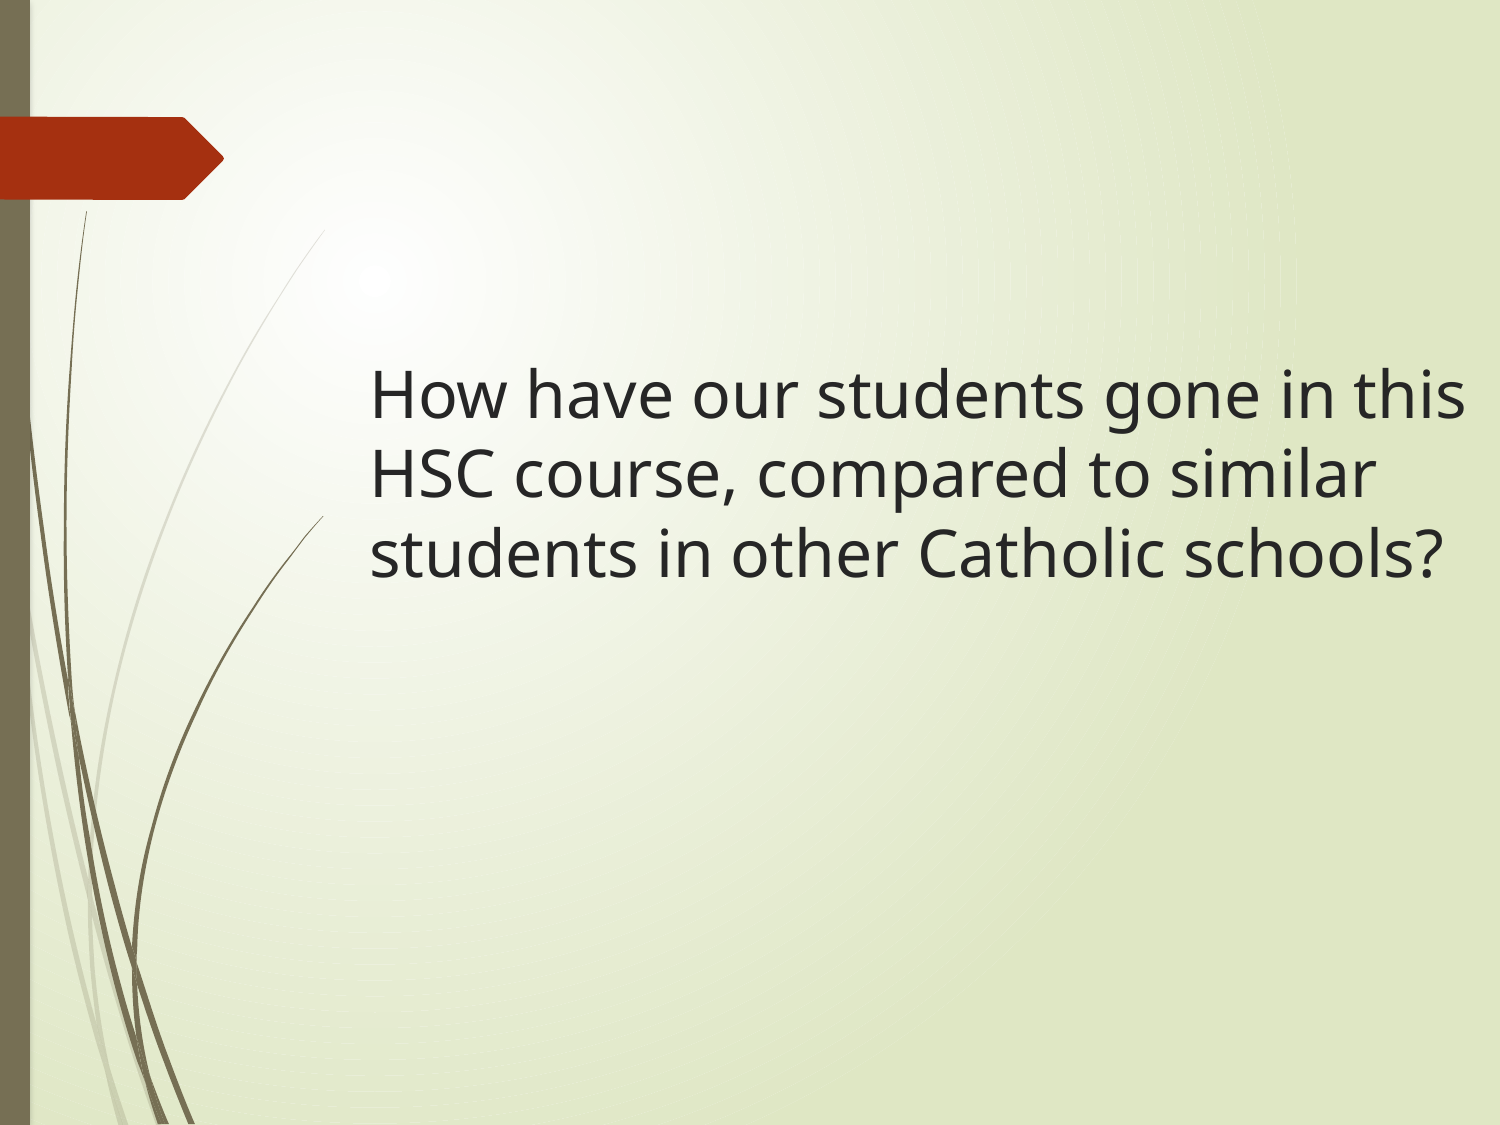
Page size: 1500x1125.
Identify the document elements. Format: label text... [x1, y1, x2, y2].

title How have our students gone in this HSC course, compared to similar students in other Catholic schools? [354, 345, 1500, 676]
